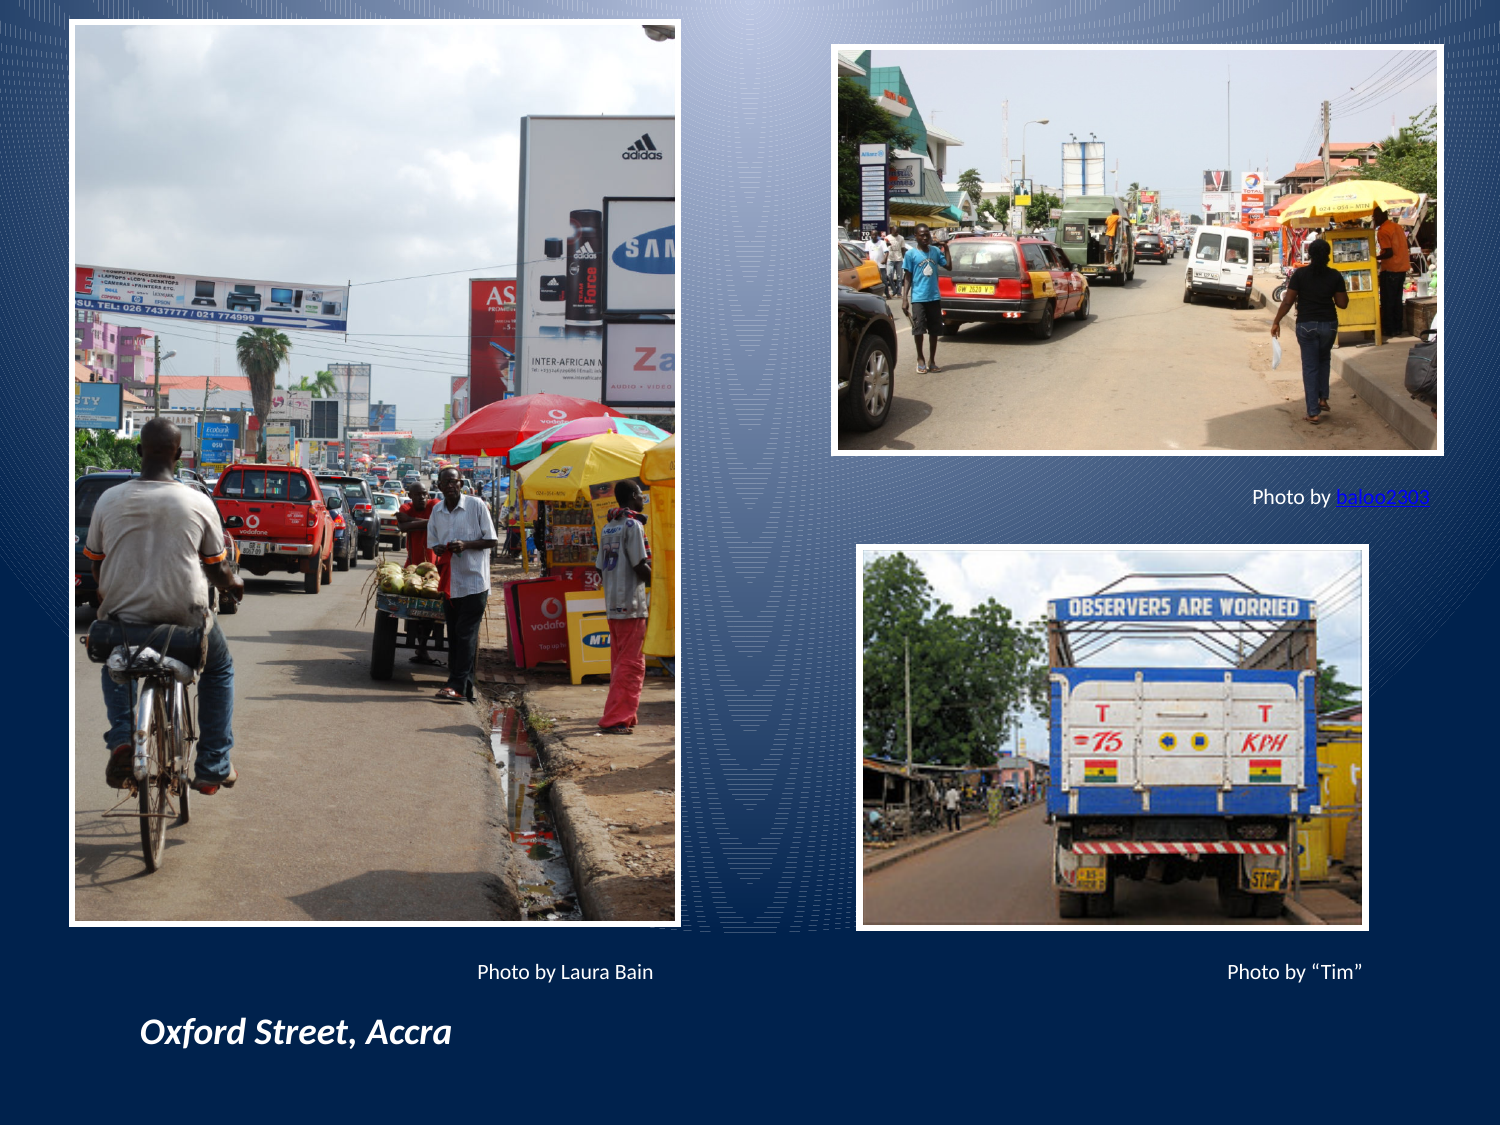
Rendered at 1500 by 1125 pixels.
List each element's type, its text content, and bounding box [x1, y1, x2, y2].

picture [837, 49, 1438, 451]
text_box Photo by baloo2303 [1237, 474, 1475, 516]
picture [862, 549, 1363, 926]
text_box Photo by Laura Bain [462, 949, 688, 991]
picture [74, 24, 676, 922]
text_box Oxford Street, Accra [124, 999, 513, 1060]
text_box Photo by “Tim” [1212, 949, 1438, 991]
